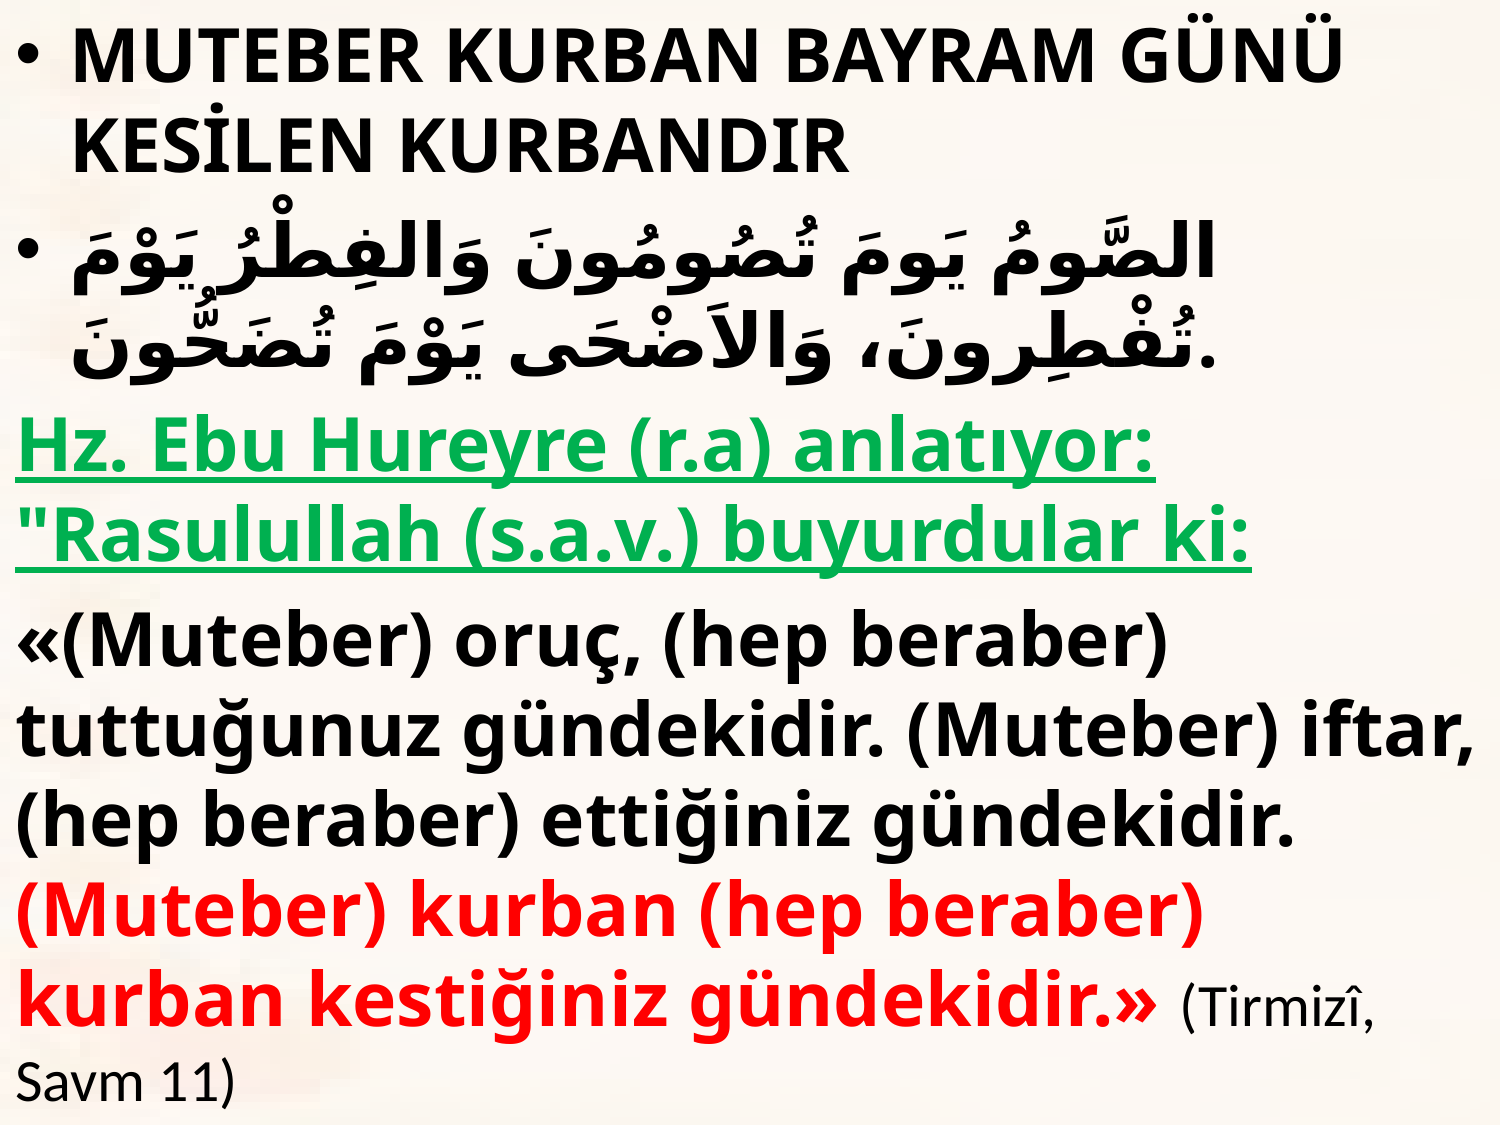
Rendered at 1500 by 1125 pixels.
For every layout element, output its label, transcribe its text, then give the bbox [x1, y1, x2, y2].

list MUTEBER KURBAN BAYRAM GÜNÜ KESİLEN KURBANDIR الصَّومُ يَومَ تُصُومُونَ وَالفِطْرُ يَوْمَ تُفْطِرونَ، وَالاَضْحَى يَوْمَ تُضَحُّونَ. Hz. Ebu Hureyre (r.a) anlatıyor: "Rasulullah (s.a.v.) buyurdular ki: «(Muteber) oruç, (hep beraber) tuttuğunuz gündekidir. (Muteber) iftar, (hep beraber) ettiğiniz gündekidir. (Muteber) kurban (hep beraber) kurban kestiğiniz gündekidir.» (Tirmizî, Savm 11) [0, 0, 1500, 1125]
